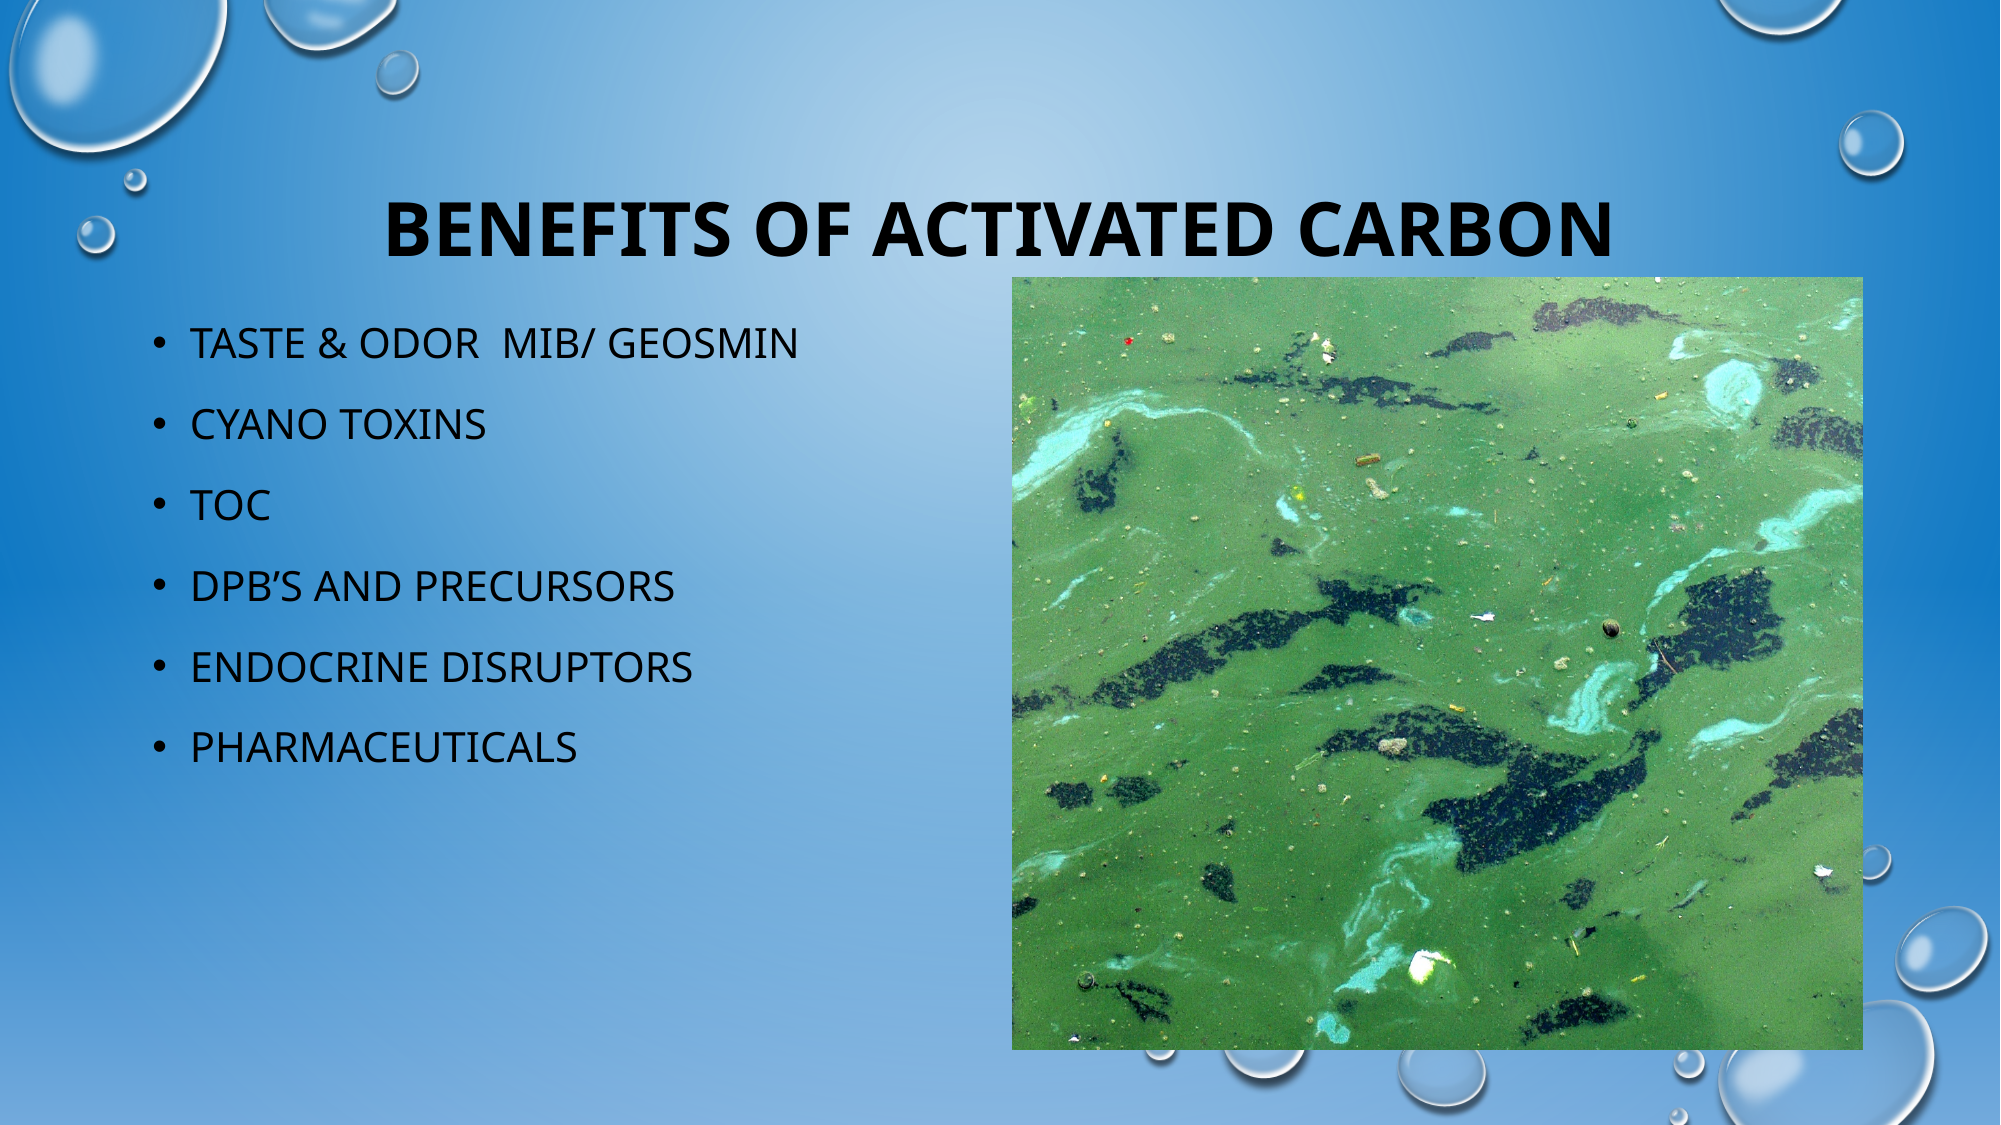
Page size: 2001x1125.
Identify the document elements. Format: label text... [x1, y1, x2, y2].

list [1012, 276, 1863, 1051]
list Taste & Odor MIB/ Geosmin Cyano Toxins TOC DPB’s and Precursors Endocrine Disruptors Pharmaceuticals [137, 299, 988, 1014]
picture [0, 0, 2000, 1125]
title Benefits of Activated Carbon [149, 101, 1851, 364]
